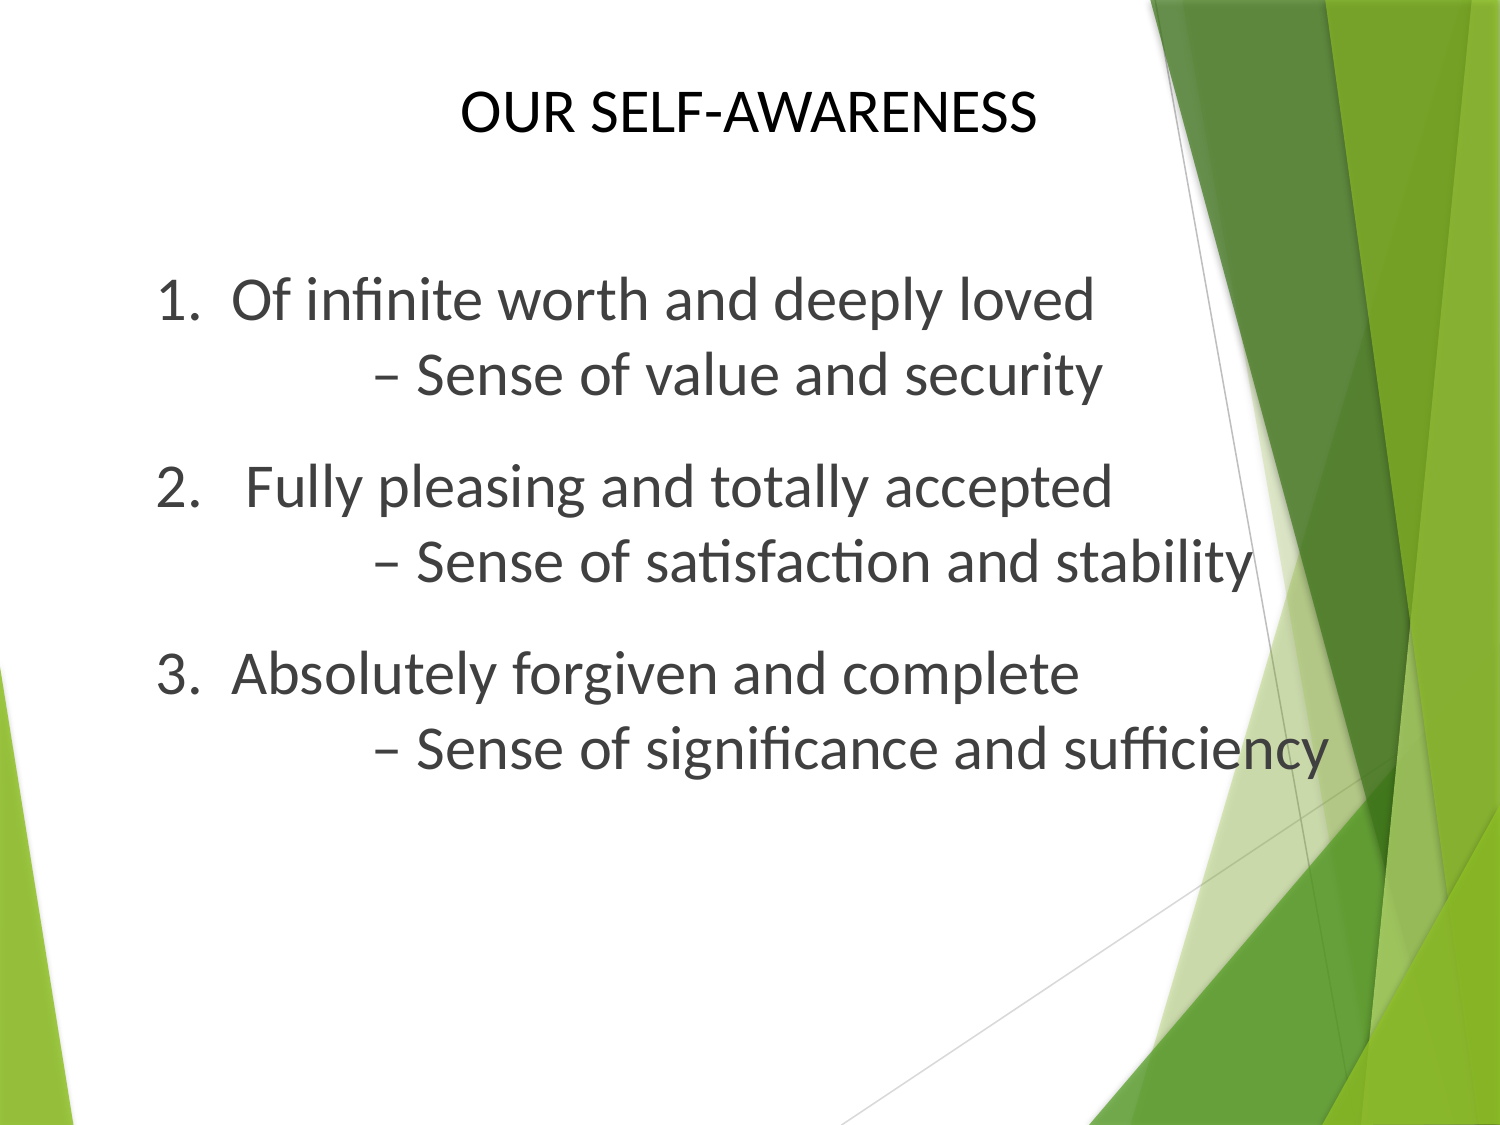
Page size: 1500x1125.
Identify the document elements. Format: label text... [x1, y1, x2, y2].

list 1. Of infinite worth and deeply loved – Sense of value and security 2. Fully pleasing and totally accepted – Sense of satisfaction and stability 3. Absolutely forgiven and complete – Sense of significance and sufficiency [140, 249, 1360, 770]
title OUR SELF-AWARENESS [0, 62, 1500, 218]
